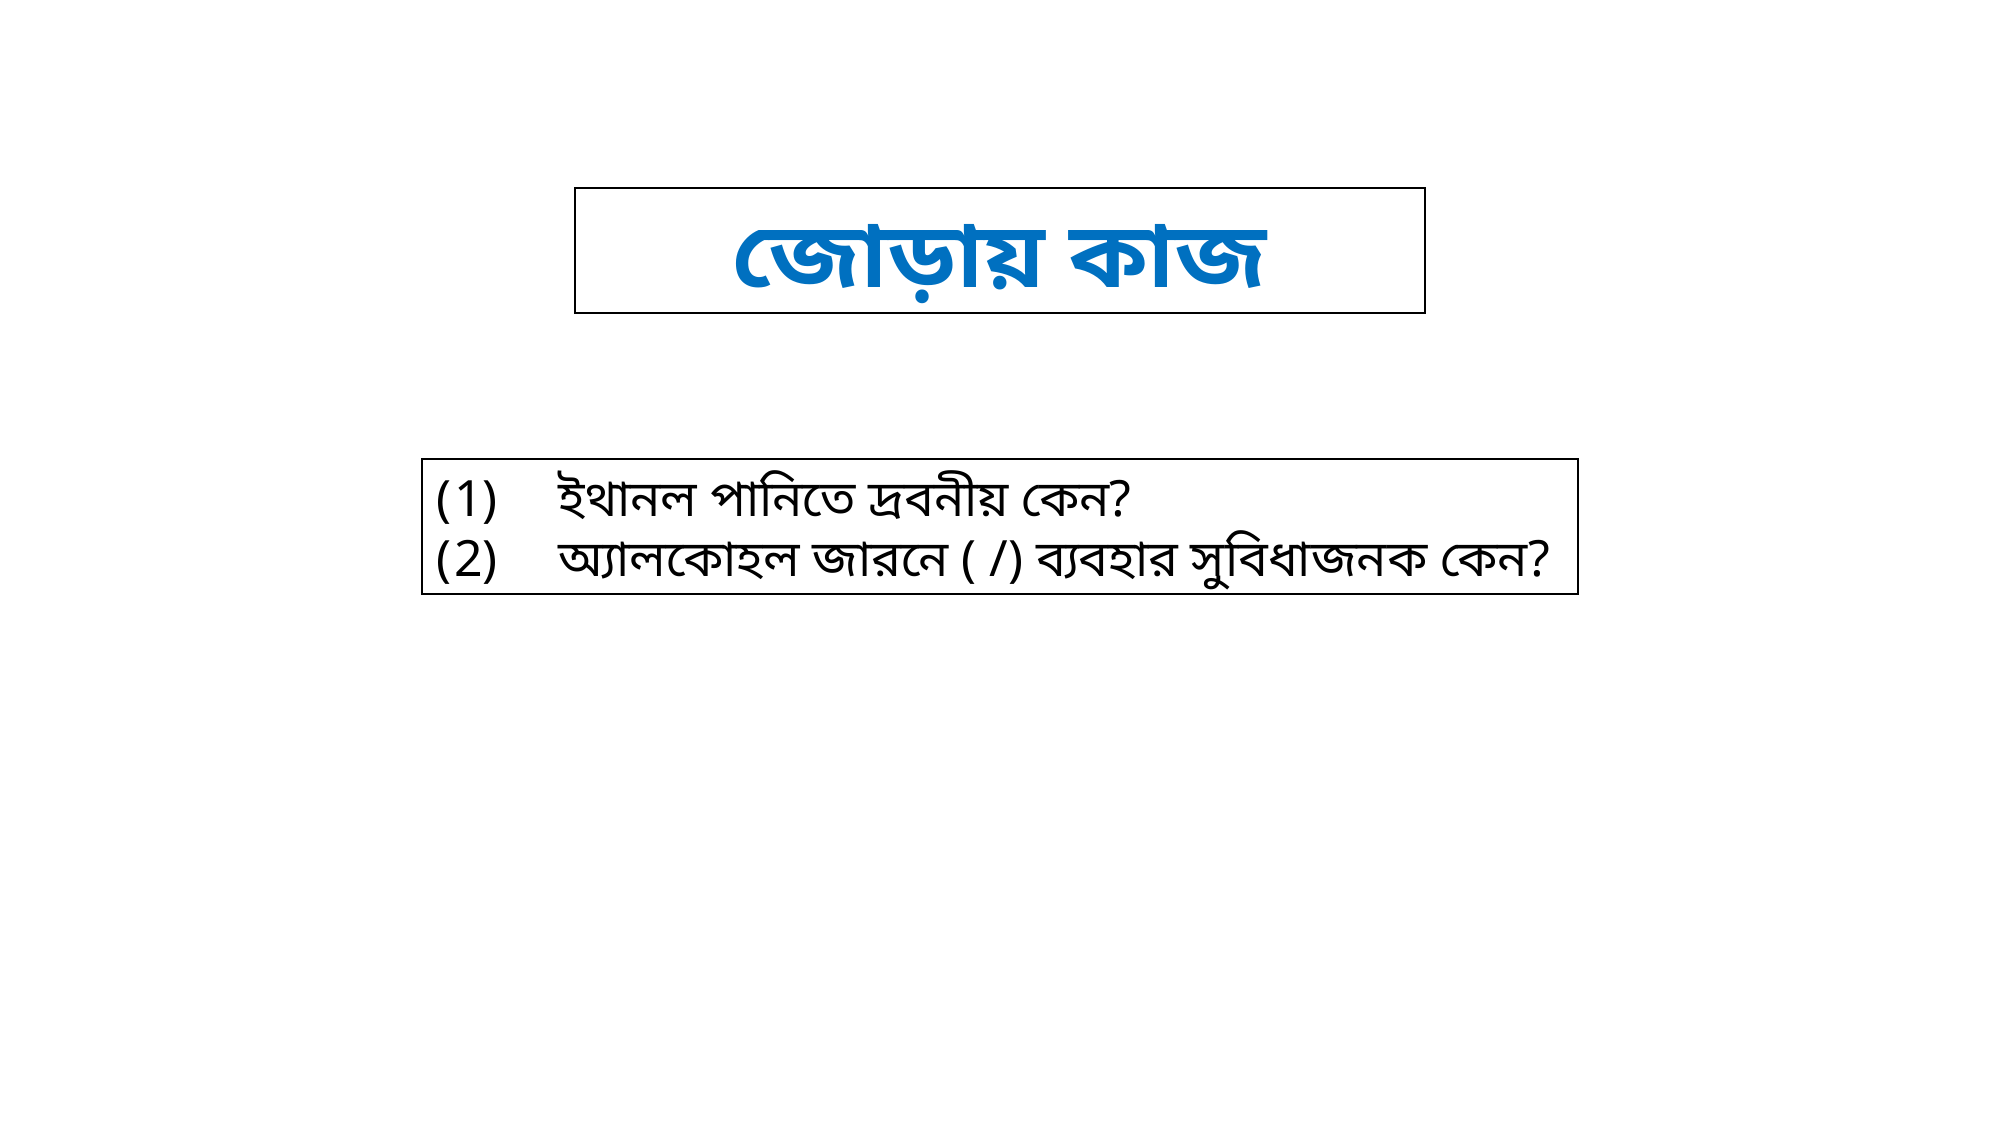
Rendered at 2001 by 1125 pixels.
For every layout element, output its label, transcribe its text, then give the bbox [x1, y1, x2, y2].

text_box জোড়ায় কাজ [574, 187, 1426, 314]
